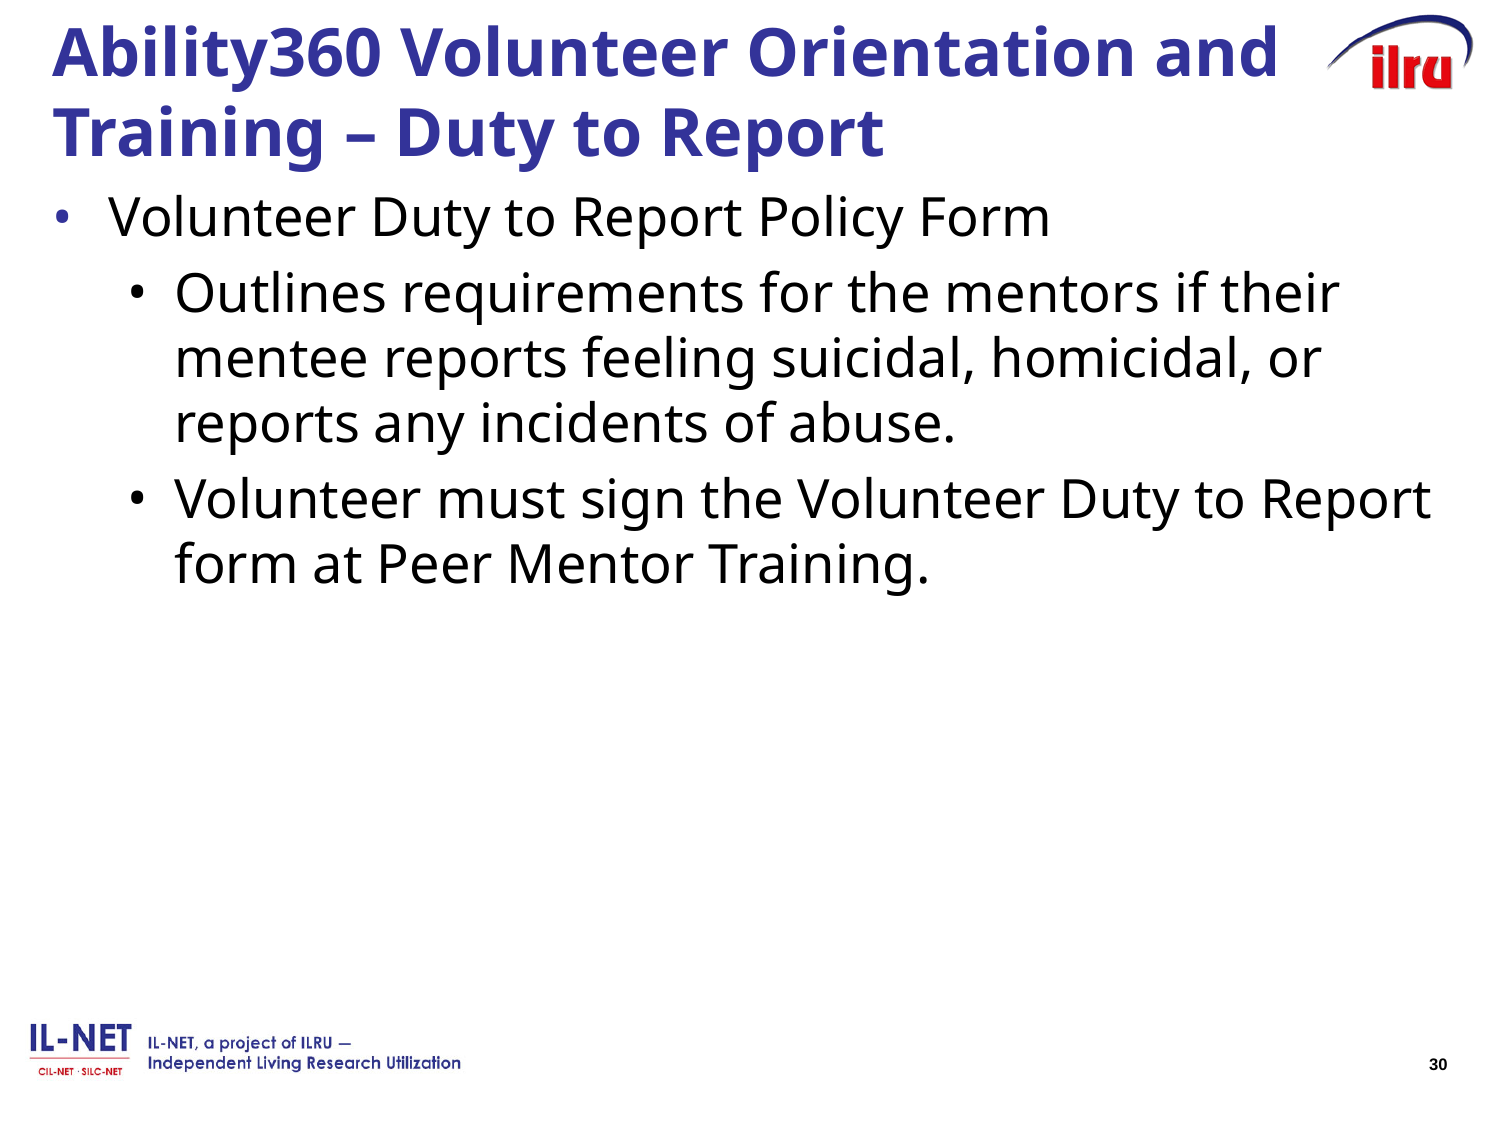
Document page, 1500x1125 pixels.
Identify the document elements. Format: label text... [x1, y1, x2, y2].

title Ability360 Volunteer Orientation and Training – Duty to Report [37, 24, 1300, 155]
picture [12, 1005, 478, 1092]
list Volunteer Duty to Report Policy Form Outlines requirements for the mentors if their mentee reports feeling suicidal, homicidal, or reports any incidents of abuse. Volunteer must sign the Volunteer Duty to Report form at Peer Mentor Training. [37, 174, 1463, 1000]
picture [1325, 12, 1488, 90]
